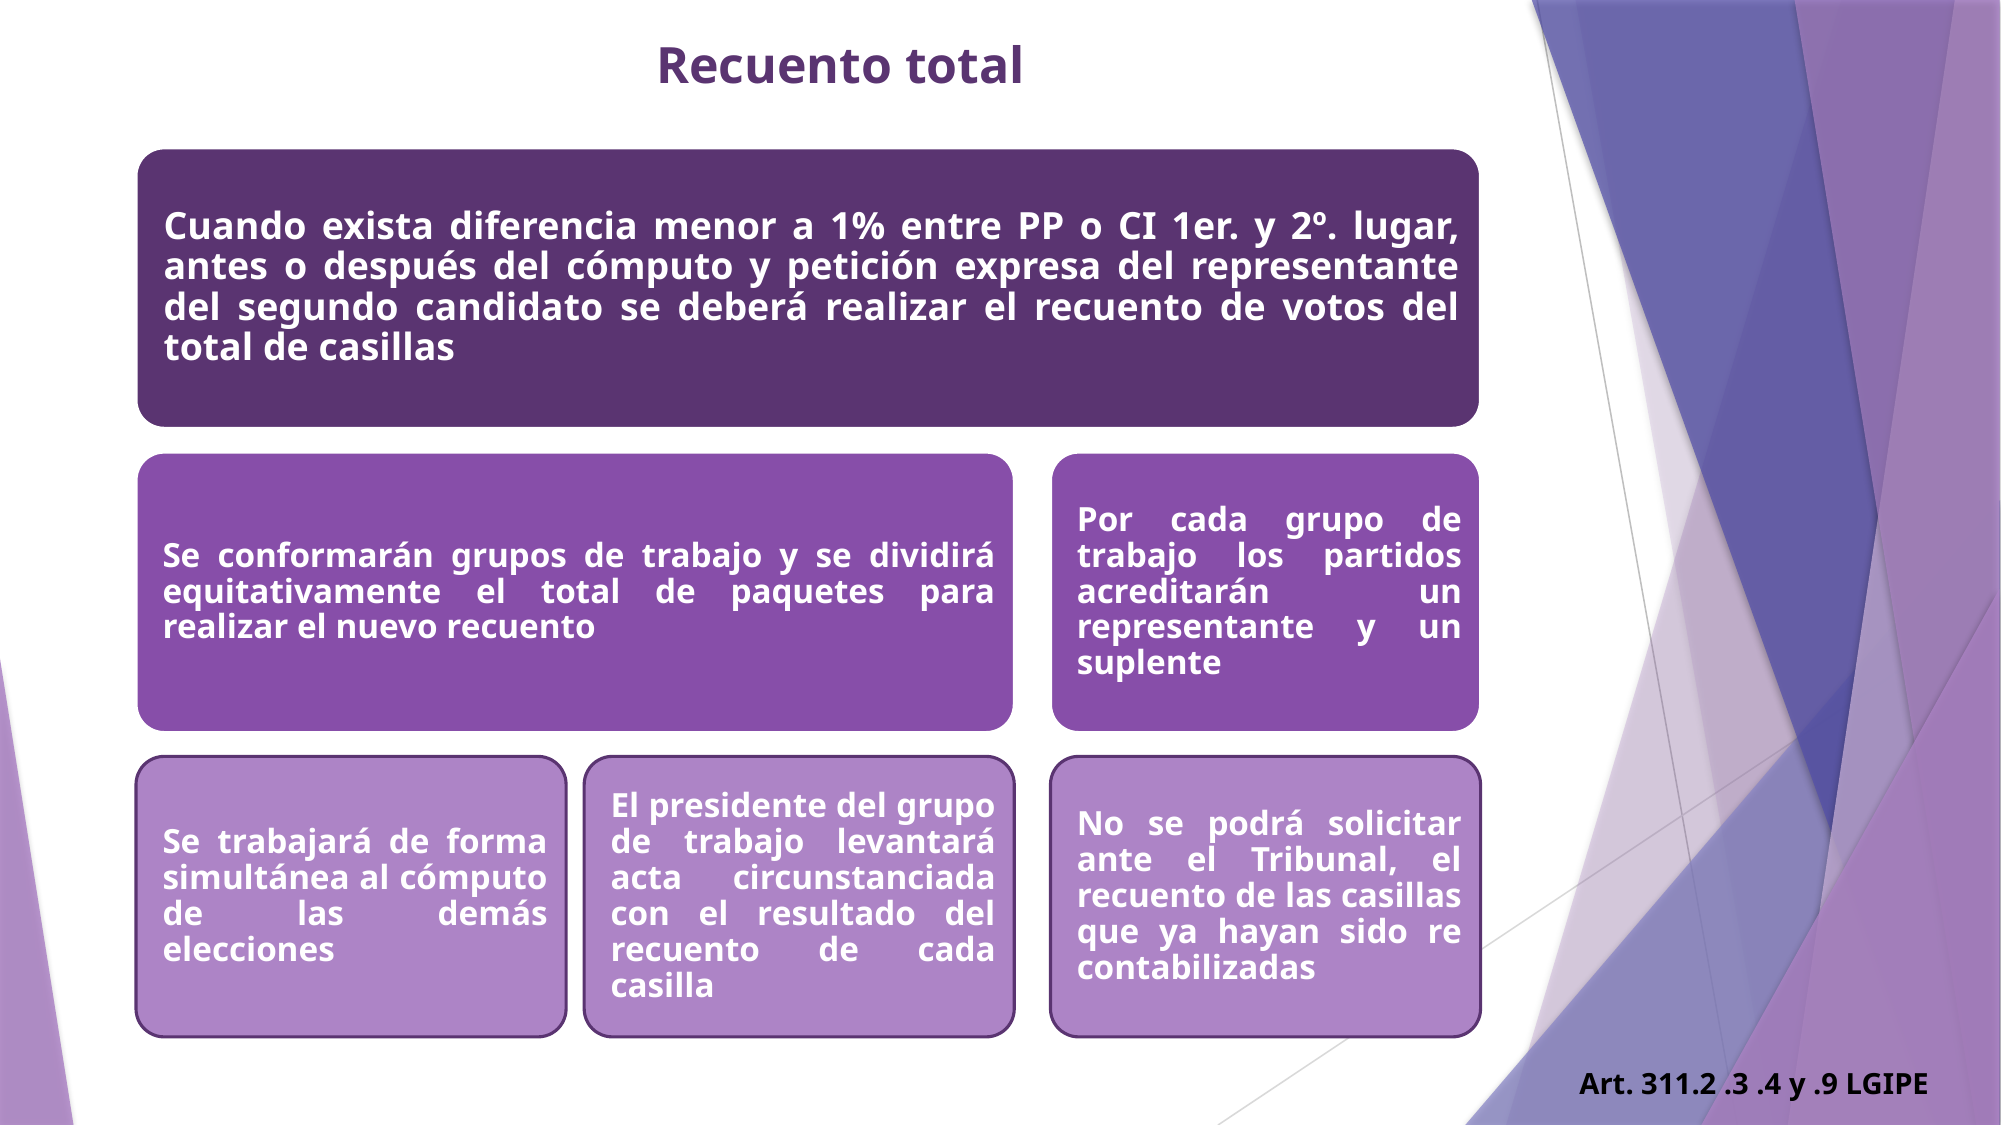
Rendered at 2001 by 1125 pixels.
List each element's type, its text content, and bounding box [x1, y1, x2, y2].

text_box Recuento total [288, 26, 1393, 102]
text_box Art. 311.2 .3 .4 y .9 LGIPE [1564, 1057, 2000, 1108]
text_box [135, 147, 1482, 1038]
